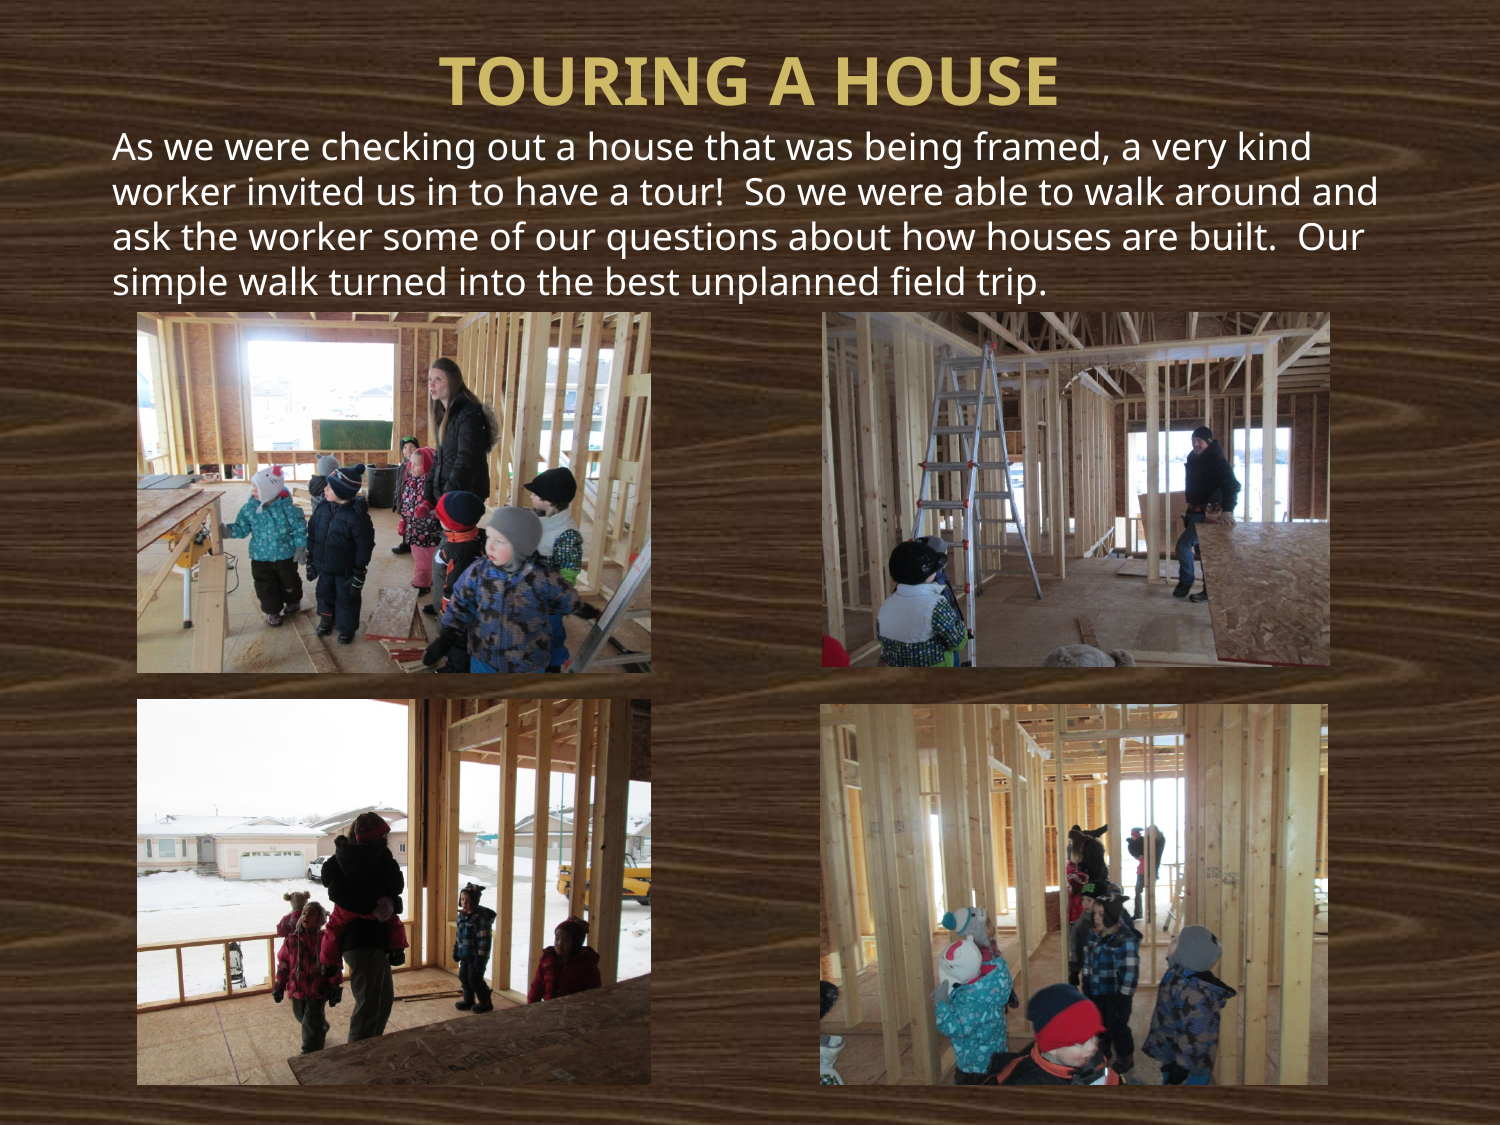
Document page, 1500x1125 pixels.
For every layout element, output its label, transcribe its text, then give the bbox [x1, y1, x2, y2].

text_box As we were checking out a house that was being framed, a very kind worker invited us in to have a tour! So we were able to walk around and ask the worker some of our questions about how houses are built. Our simple walk turned into the best unplanned field trip. [97, 115, 1410, 311]
title TOURING A HOUSE [75, 45, 1425, 113]
picture [0, 0, 1500, 1125]
